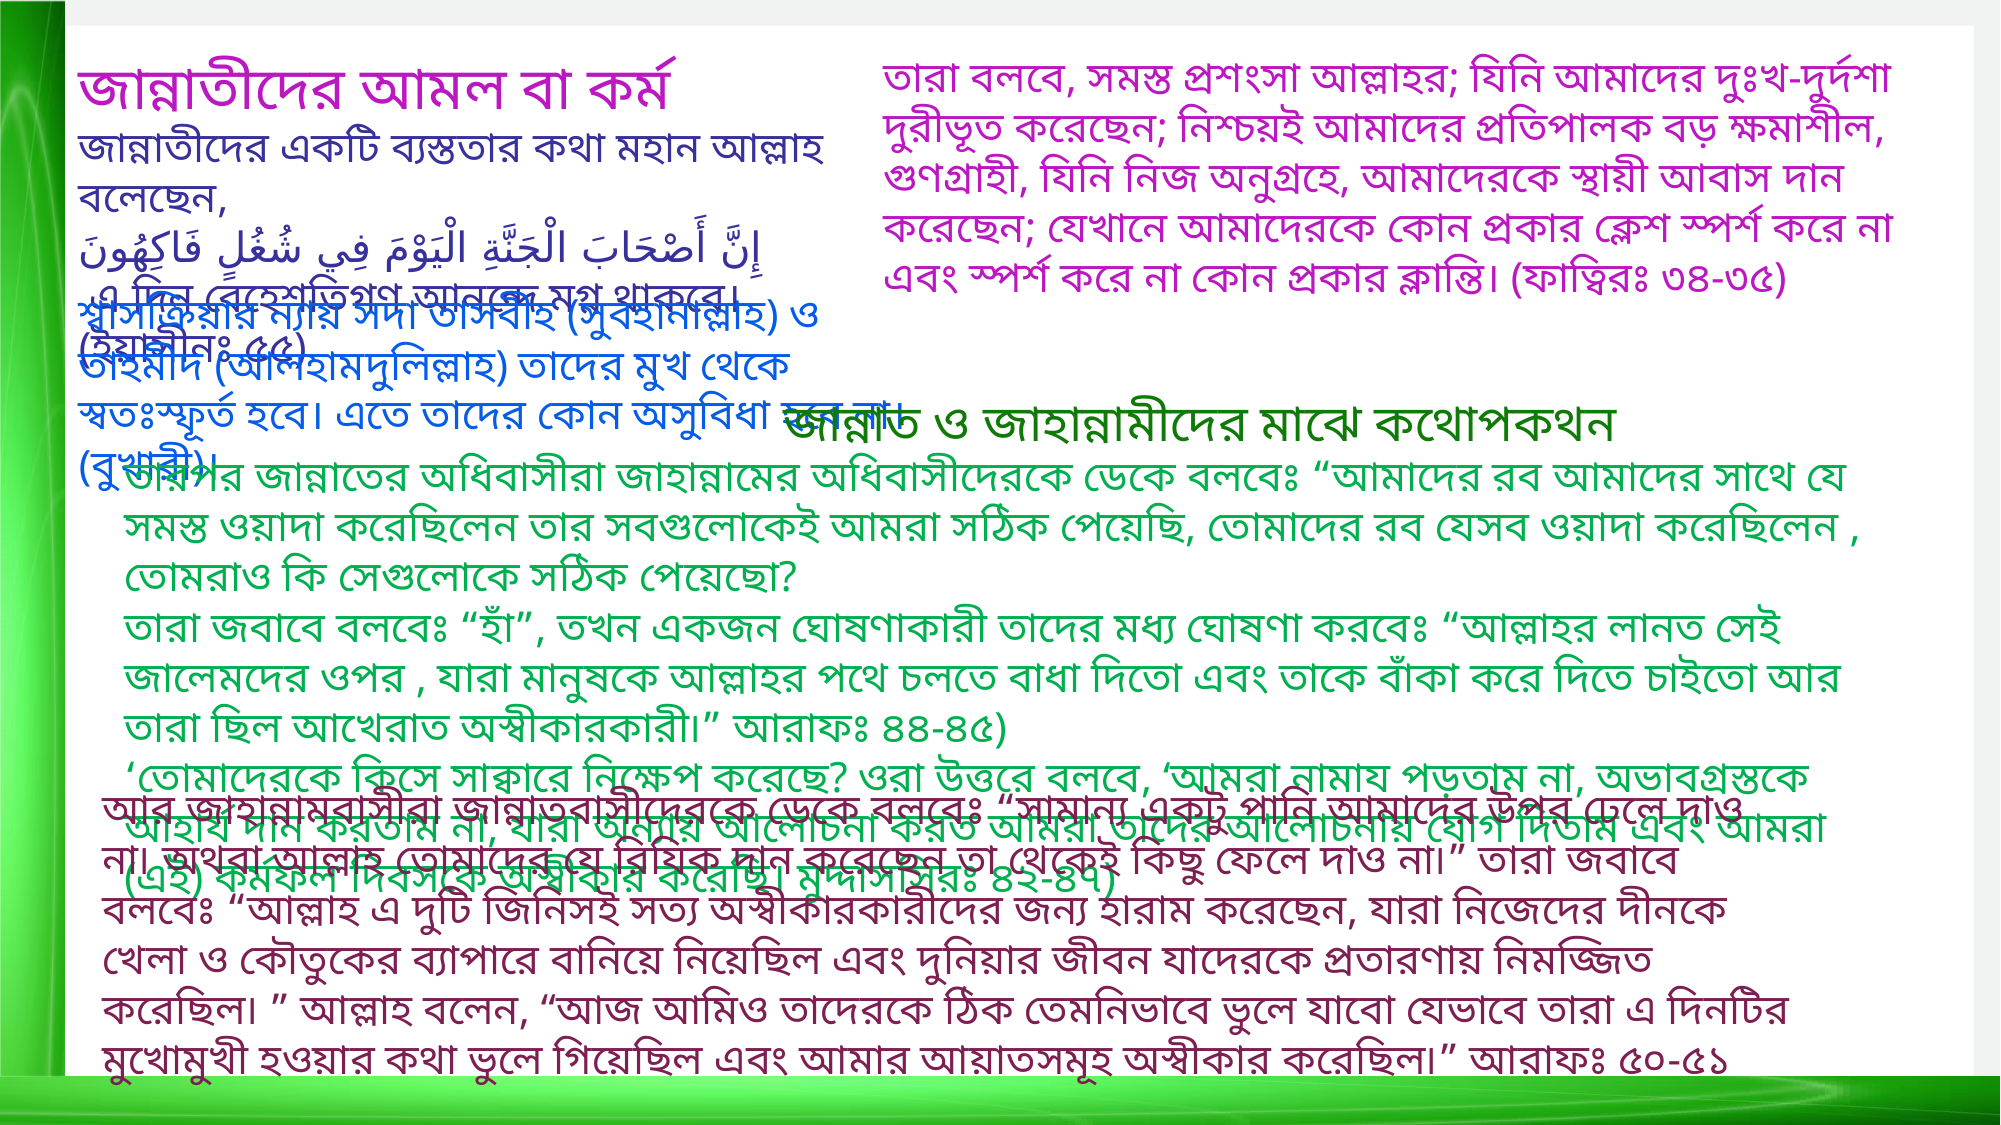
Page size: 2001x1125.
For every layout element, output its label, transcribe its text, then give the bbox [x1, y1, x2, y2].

text_box শ্বাসক্রিয়ার ন্যায় সদা তাসবীহ (সুবহানাল্লাহ) ও তাহমীদ (আলহামদুলিল্লাহ) তাদের মুখ থেকে স্বতঃস্ফূর্ত হবে। এতে তাদের কোন অসুবিধা হবে না। (বুখারী)। [64, 280, 934, 496]
text_box জান্নাত ও জাহান্নামীদের মাঝে কথোপকথন [768, 384, 1769, 442]
text_box জান্নাতীদের আমল বা কর্ম জান্নাতীদের একটি ব্যস্ততার কথা মহান আল্লাহ বলেছেন, إِنَّ أَصْحَابَ الْجَنَّةِ الْيَوْمَ فِي شُغُلٍ فَاكِهُونَ এ দিন বেহেশতিগণ আনন্দে মগ্ন থাকবে। (ইয়াসীনঃ ৫৫) [64, 43, 868, 280]
text_box তারা বলবে, সমস্ত প্রশংসা আল্লাহর; যিনি আমাদের দুঃখ-দুর্দশা দুরীভূত করেছেন; নিশ্চয়ই আমাদের প্রতিপালক বড় ক্ষমাশীল, গুণগ্রাহী, যিনি নিজ অনুগ্রহে, আমাদেরকে স্থায়ী আবাস দান করেছেন; যেখানে আমাদেরকে কোন প্রকার ক্লেশ স্পর্শ করে না এবং স্পর্শ করে না কোন প্রকার ক্লান্তি। (ফাত্বিরঃ ৩৪-৩৫) [868, 43, 1936, 309]
picture [0, 2, 2000, 1125]
text_box আর জাহান্নামবাসীরা জান্নাতবাসীদেরকে ডেকে বলবেঃ “সামান্য একটু পানি আমাদের উপর ঢেলে দাও না৷ অথবা আল্লাহ তোমাদের যে রিযিক দান করেছেন তা থেকেই কিছু ফেলে দাও না৷” তারা জবাবে বলবেঃ “আল্লাহ এ দুটি জিনিসই সত্য অস্বীকারকারীদের জন্য হারাম করেছেন, যারা নিজেদের দীনকে খেলা ও কৌতুকের ব্যাপারে বানিয়ে নিয়েছিল এবং দুনিয়ার জীবন যাদেরকে প্রতারণায় নিমজ্জিত করেছিল৷ ” আল্লাহ বলেন, “আজ আমিও তাদেরকে ঠিক তেমনিভাবে ভুলে যাবো যেভাবে তারা এ দিনটির মুখোমুখী হওয়ার কথা ভুলে গিয়েছিল এবং আমার আয়াতসমূহ অস্বীকার করেছিল৷” আরাফঃ ৫০-৫১ [87, 775, 1811, 1076]
text_box তারপর জান্নাতের অধিবাসীরা জাহান্নামের অধিবাসীদেরকে ডেকে বলবেঃ “আমাদের রব আমাদের সাথে যে সমস্ত ওয়াদা করেছিলেন তার সবগুলোকেই আমরা সঠিক পেয়েছি, তোমাদের রব যেসব ওয়াদা করেছিলেন , তোমরাও কি সেগুলোকে সঠিক পেয়েছো? তারা জবাবে বলবেঃ “হাঁ”, তখন একজন ঘোষণাকারী তাদের মধ্য ঘোষণা করবেঃ “আল্লাহর লানত সেই জালেমদের ওপর , যারা মানুষকে আল্লাহর পথে চলতে বাধা দিতো এবং তাকে বাঁকা করে দিতে চাইতো আর তারা ছিল আখেরাত অস্বীকারকারী৷” আরাফঃ ৪৪-৪৫) ‘তোমাদেরকে কিসে সাক্বারে নিক্ষেপ করেছে? ওরা উত্তরে বলবে, ‘আমরা নামায পড়তাম না, অভাবগ্রস্তকে আহার্য দান করতাম না, যারা অন্যায় আলোচনা করত আমরা তাদের আলোচনায় যোগ দিতাম এবং আমরা (এই) কর্মফল দিবসকে অস্বীকার করেছি। মুদ্দাসসিরঃ ৪২-৪৭) [109, 442, 1918, 908]
